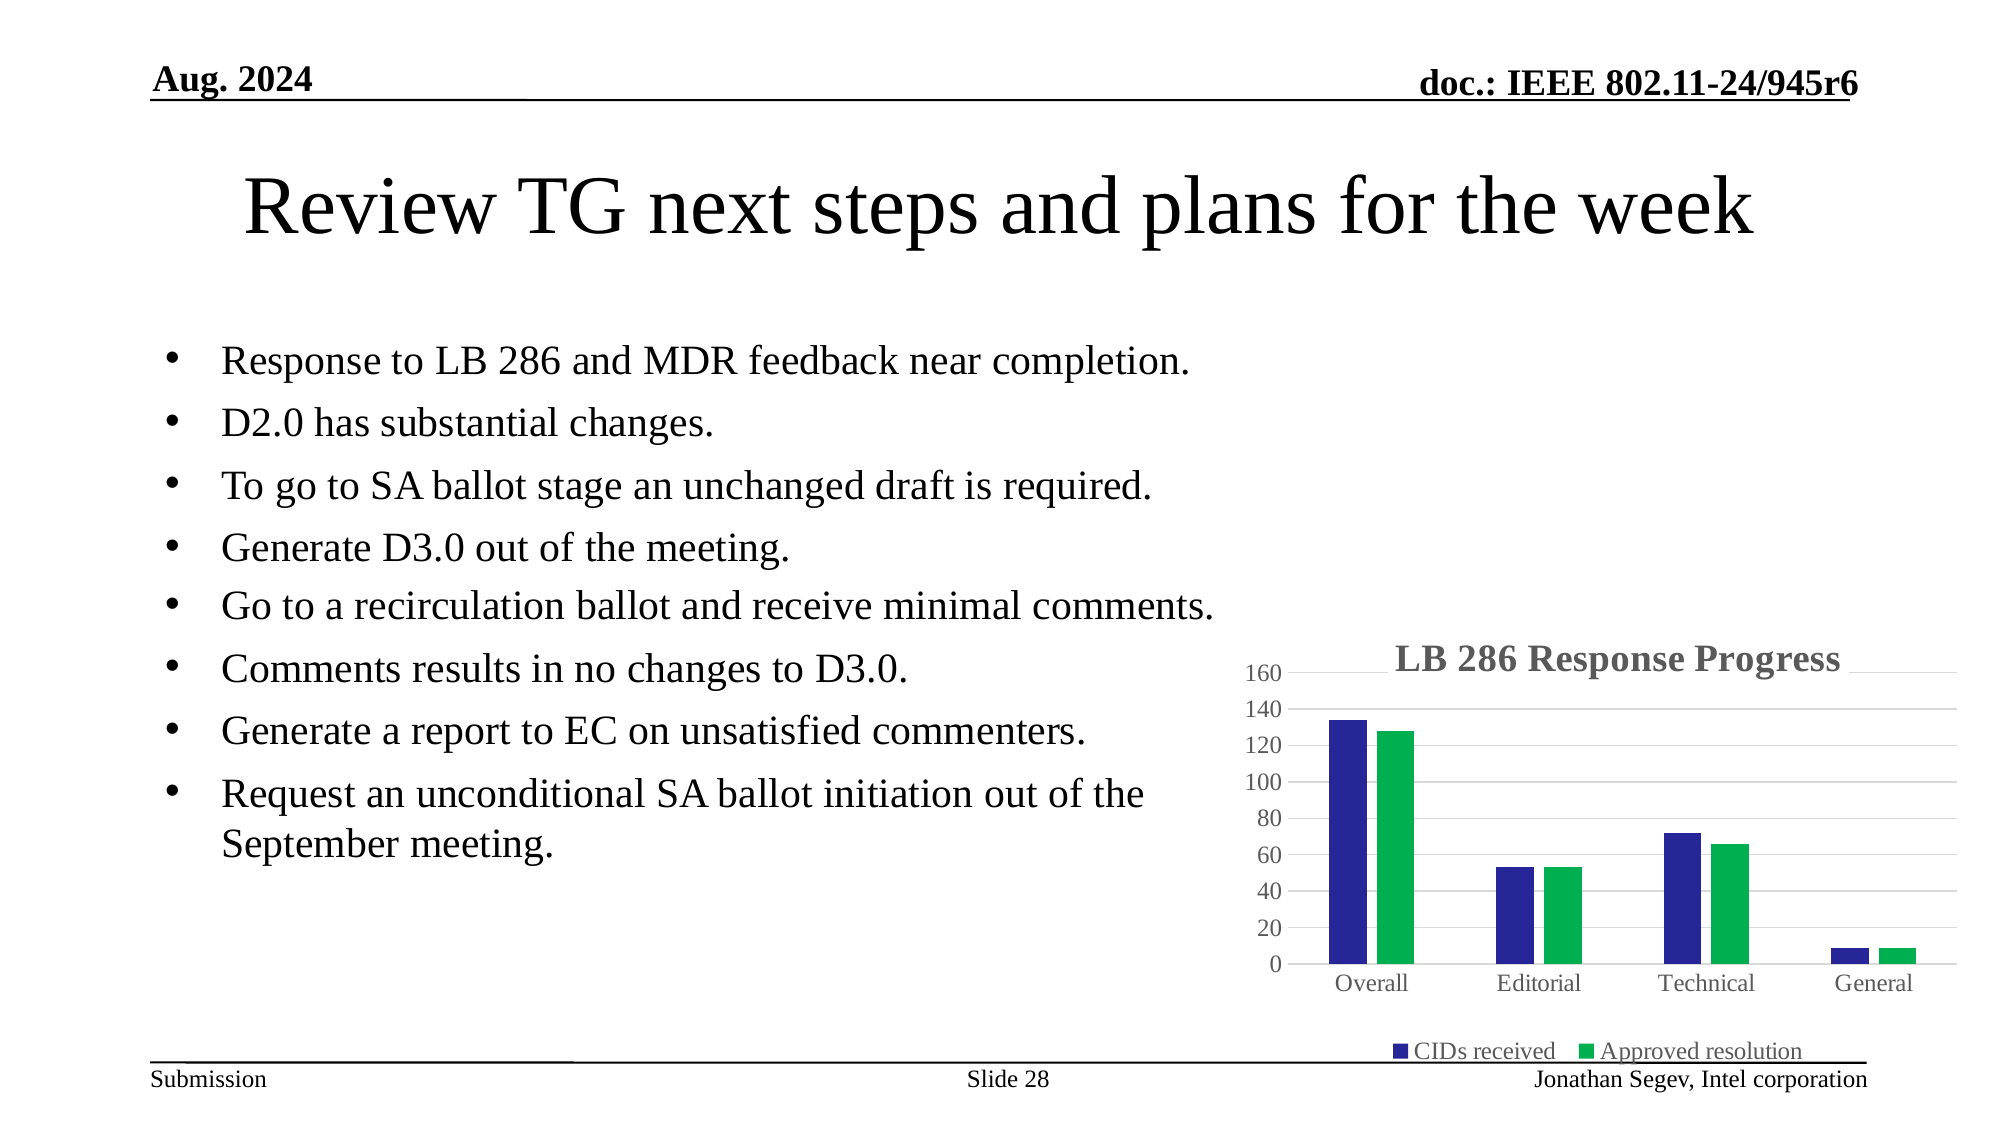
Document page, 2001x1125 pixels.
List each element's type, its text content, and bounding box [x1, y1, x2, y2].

list Response to LB 286 and MDR feedback near completion. D2.0 has substantial changes. To go to SA ballot stage an unchanged draft is required. Generate D3.0 out of the meeting. [149, 324, 1850, 592]
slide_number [152, 54, 563, 100]
slide_number Slide 28 [950, 1061, 1067, 1123]
title Review TG next steps and plans for the week [149, 112, 1850, 288]
chart [1215, 593, 1981, 1071]
text_box Go to a recirculation ballot and receive minimal comments. Comments results in no changes to D3.0. Generate a report to EC on unsatisfied commenters. Request an unconditional SA ballot initiation out of the September meeting. [149, 570, 1260, 976]
footer Jonathan Segev, Intel corporation [1171, 1061, 1869, 1093]
